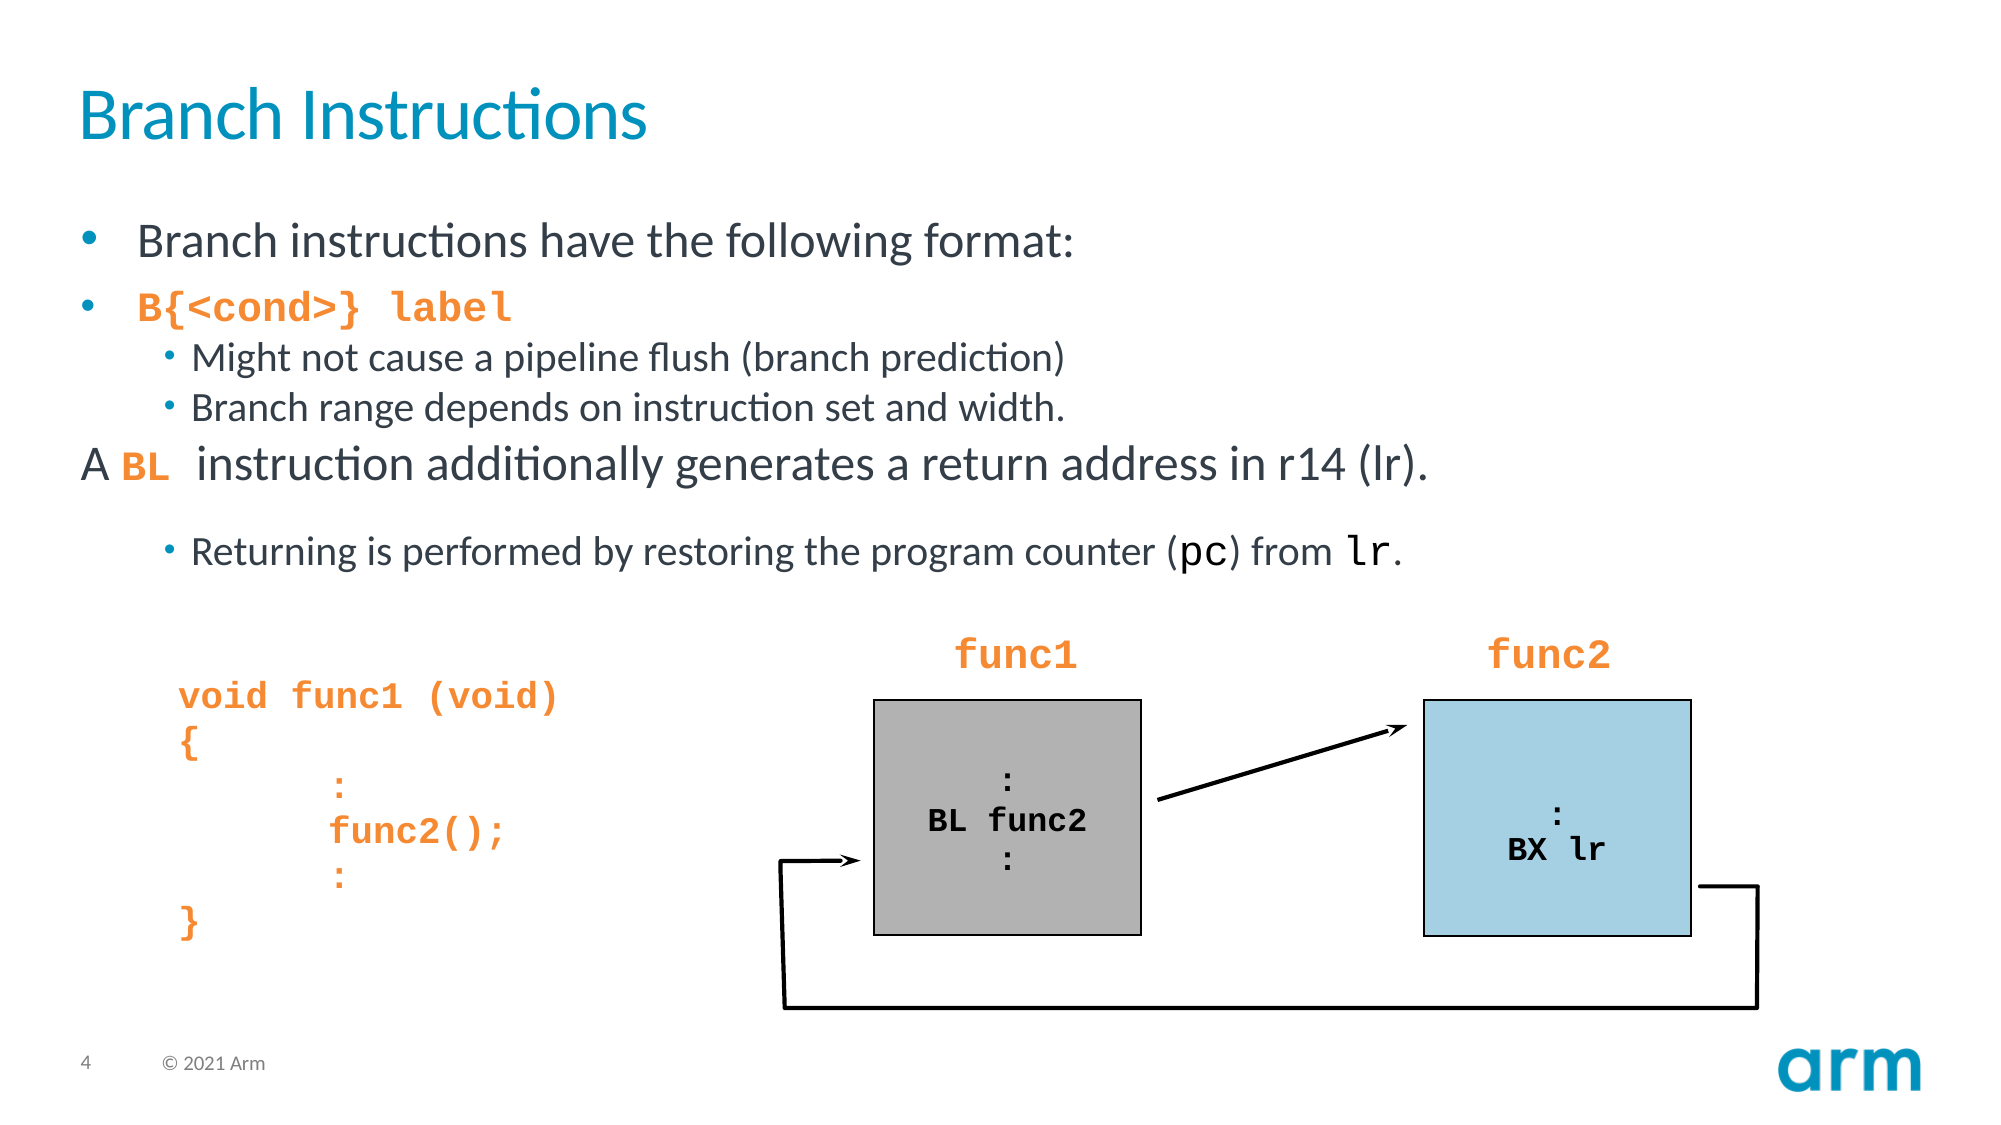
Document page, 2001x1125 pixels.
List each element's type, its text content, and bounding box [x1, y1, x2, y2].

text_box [162, 624, 1758, 1009]
picture [1777, 1047, 1922, 1093]
title Branch Instructions [78, 78, 1922, 186]
list Branch instructions have the following format: B{<cond>} label Might not cause a pipeline flush (branch prediction) Branch range depends on instruction set and width. A BL instruction additionally generates a return address in r14 (lr). Returning is performed by restoring the program counter (pc) from lr. [80, 207, 1915, 878]
